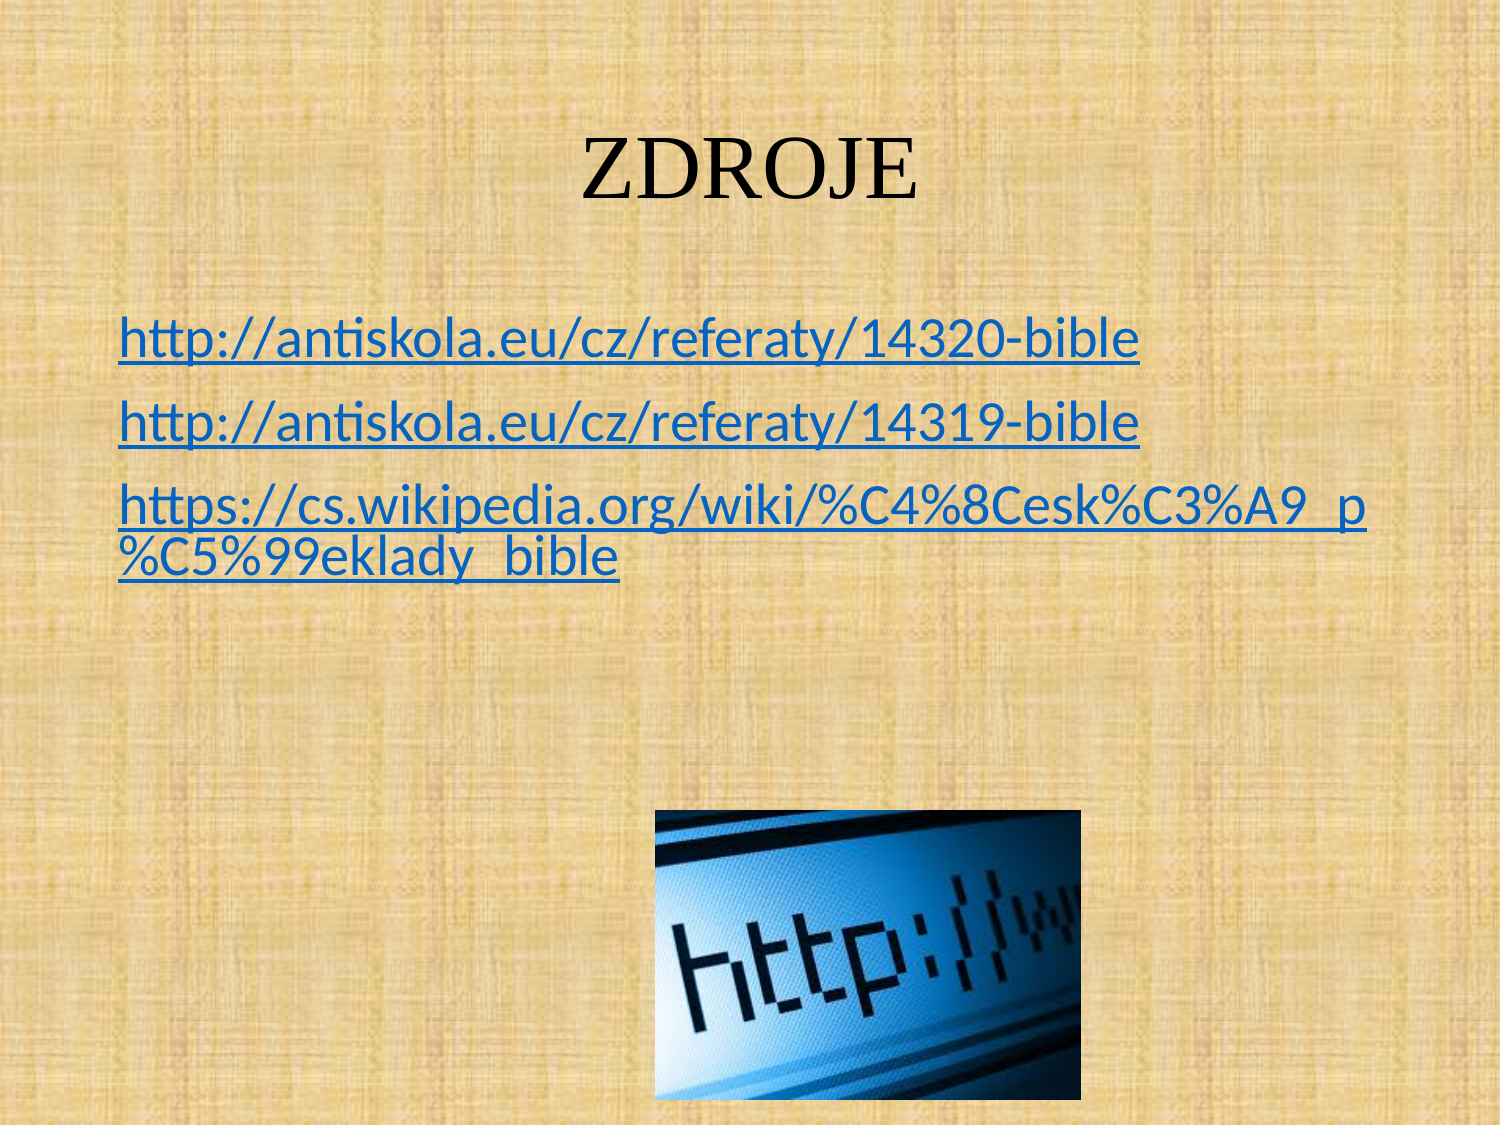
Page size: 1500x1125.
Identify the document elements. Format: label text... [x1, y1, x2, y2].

title ZDROJE [103, 59, 1397, 278]
list http://antiskola.eu/cz/referaty/14320-bible http://antiskola.eu/cz/referaty/14319-bible https://cs.wikipedia.org/wiki/%C4%8Cesk%C3%A9_p%C5%99eklady_bible [103, 299, 1397, 1014]
picture [0, 0, 1500, 1125]
